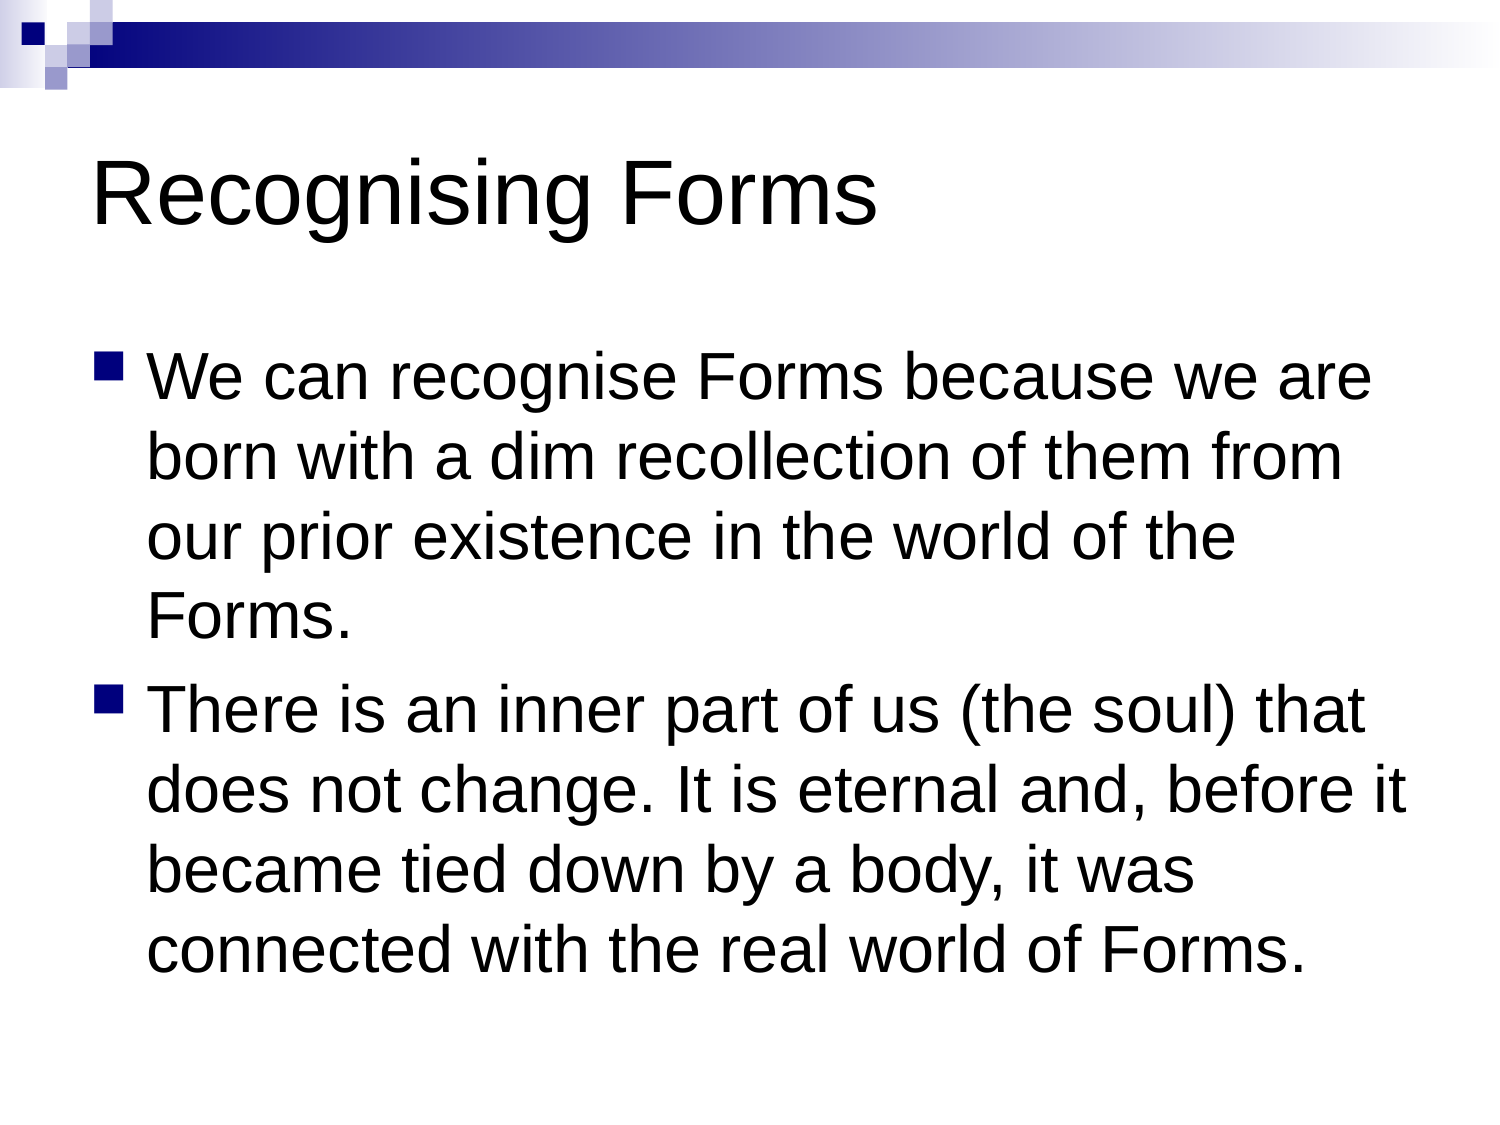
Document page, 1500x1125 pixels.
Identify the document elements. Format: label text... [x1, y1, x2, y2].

list We can recognise Forms because we are born with a dim recollection of them from our prior existence in the world of the Forms. There is an inner part of us (the soul) that does not change. It is eternal and, before it became tied down by a body, it was connected with the real world of Forms. [74, 324, 1426, 963]
title Recognising Forms [74, 74, 1426, 301]
